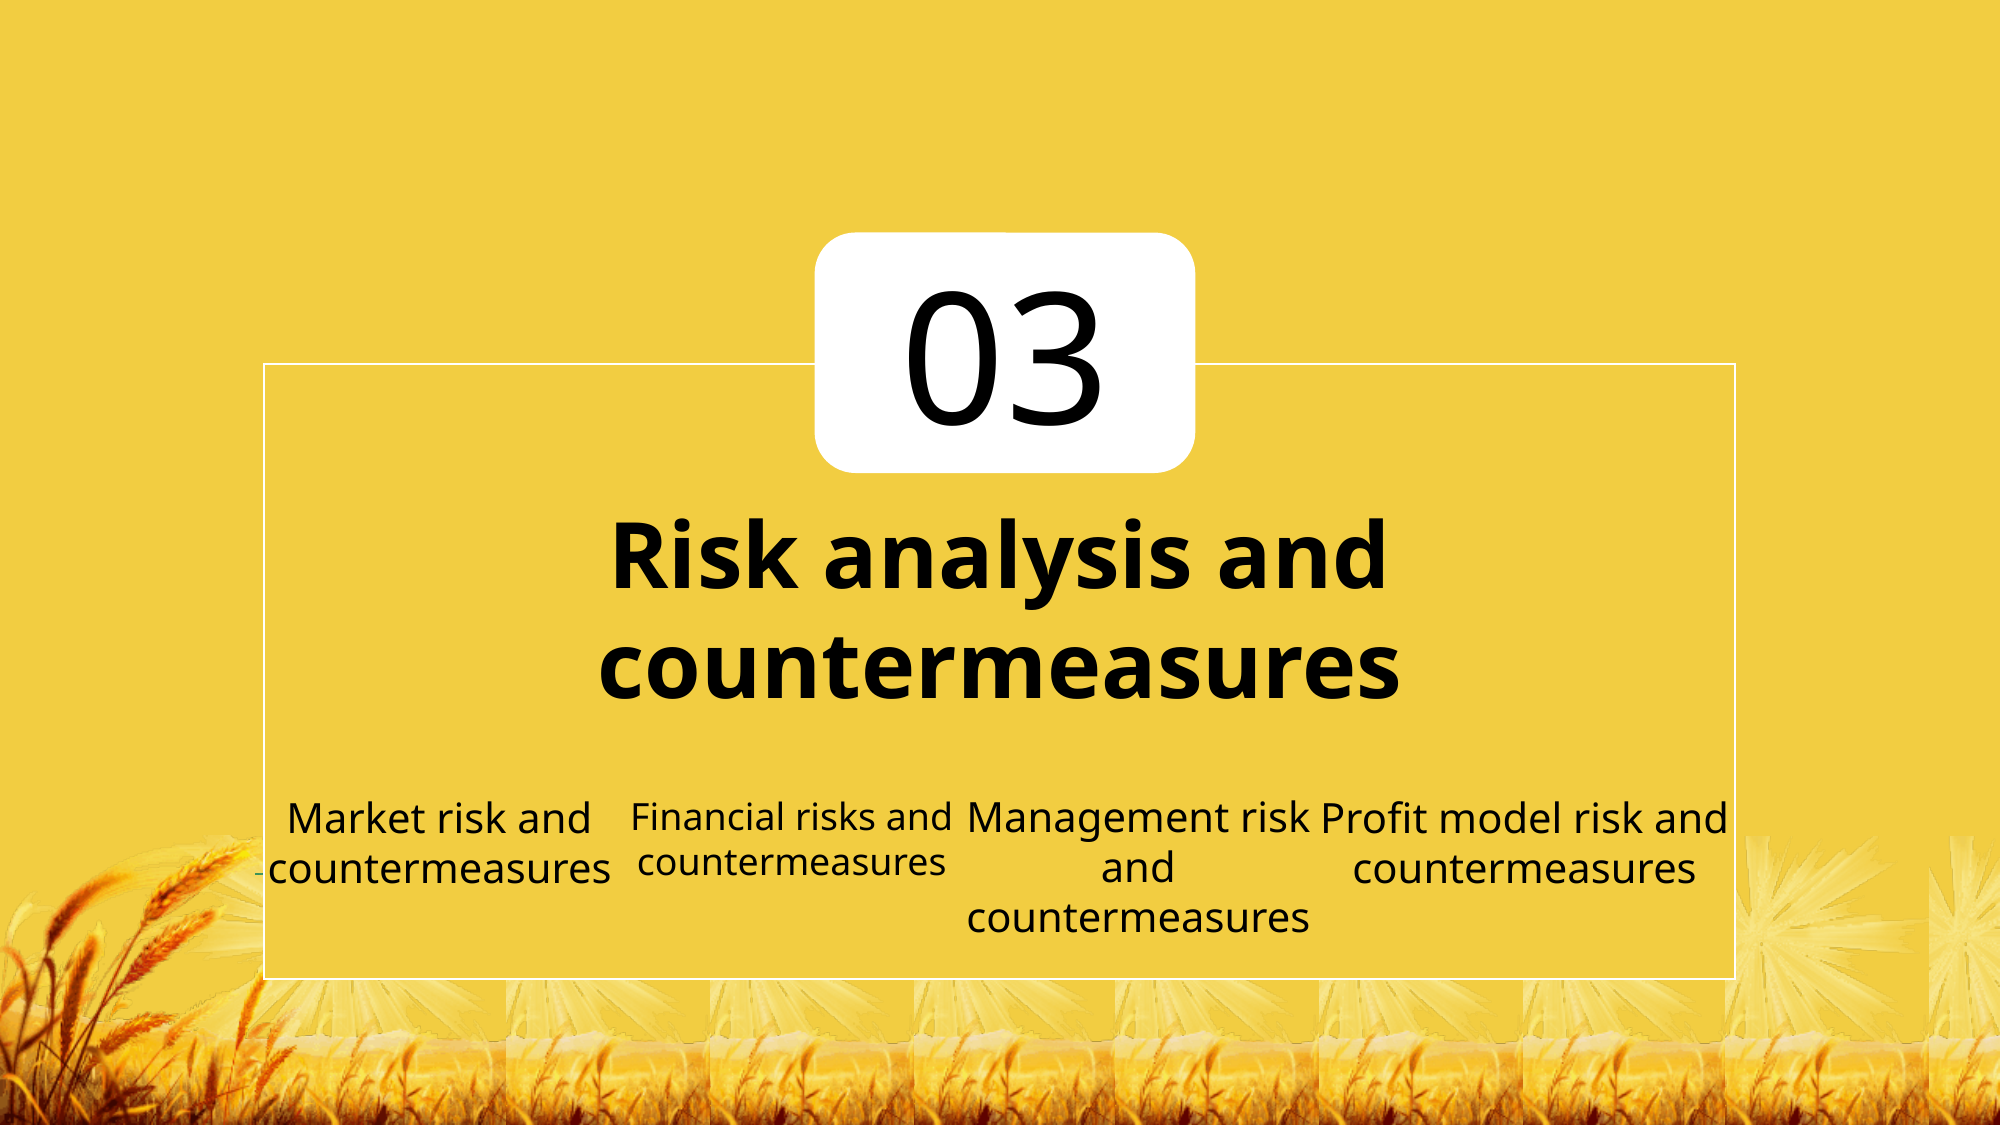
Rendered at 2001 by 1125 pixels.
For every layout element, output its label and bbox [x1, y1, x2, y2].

text_box [0, 835, 2000, 1125]
text_box [213, 233, 1749, 979]
